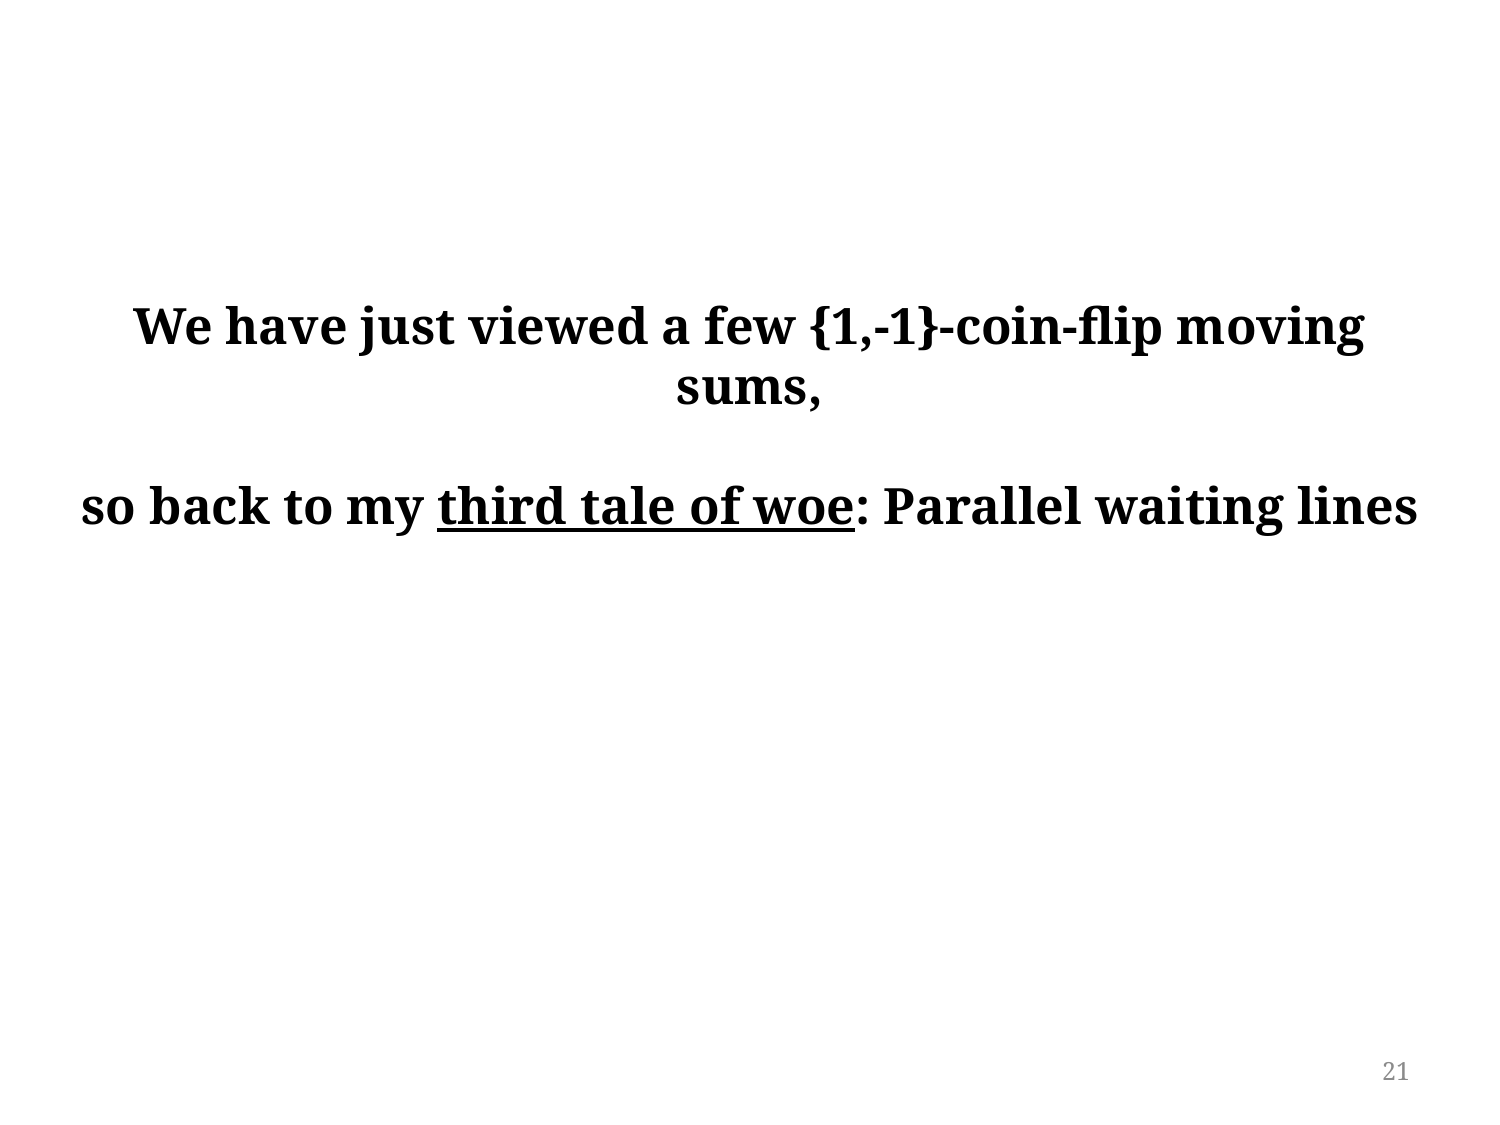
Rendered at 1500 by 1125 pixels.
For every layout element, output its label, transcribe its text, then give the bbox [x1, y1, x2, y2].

text_box We have just viewed a few {1,-1}-coin-flip moving sums, so back to my third tale of woe: Parallel waiting lines [41, 287, 1459, 543]
slide_number 21 [1074, 1042, 1425, 1103]
